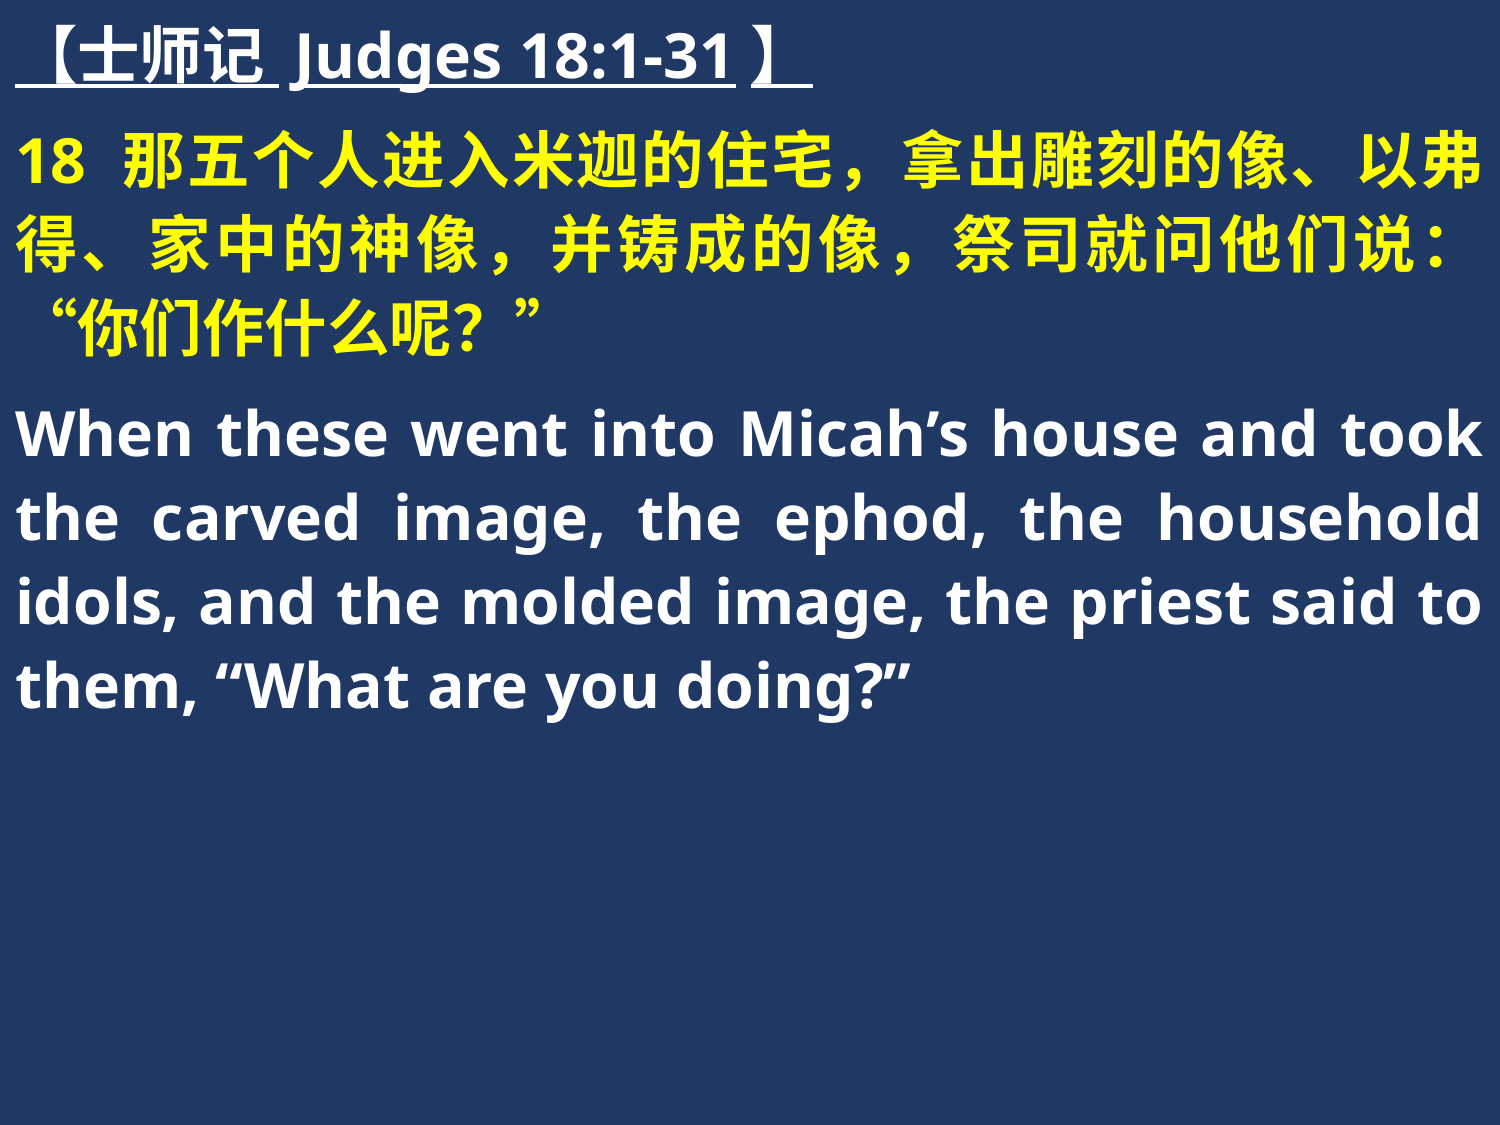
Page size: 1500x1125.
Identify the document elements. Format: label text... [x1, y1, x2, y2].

list 【士师记 Judges 18:1-31】 18 那五个人进入米迦的住宅，拿出雕刻的像、以弗得、家中的神像，并铸成的像，祭司就问他们说：“你们作什么呢？” When these went into Micah’s house and took the carved image, the ephod, the household idols, and the molded image, the priest said to them, “What are you doing?” [0, 0, 1500, 1125]
